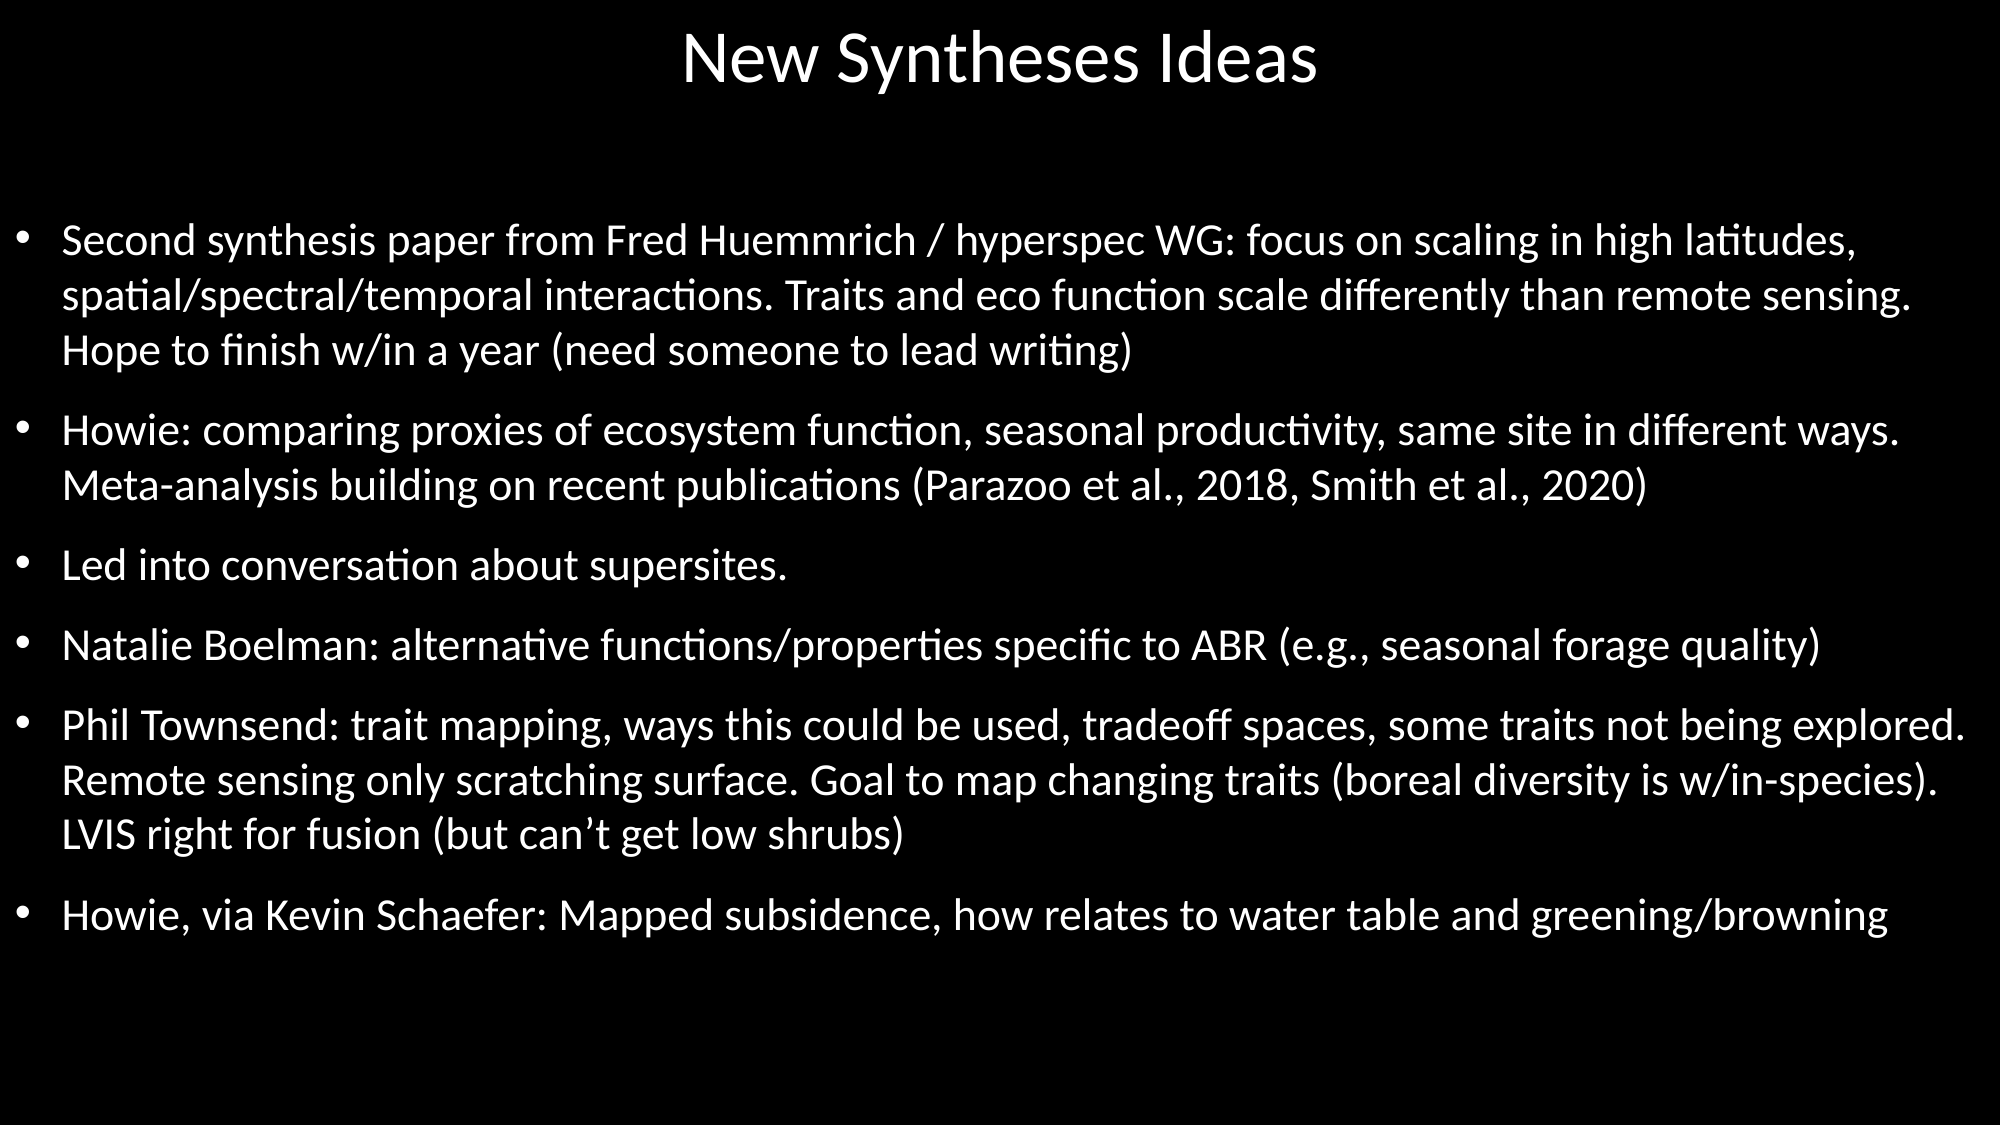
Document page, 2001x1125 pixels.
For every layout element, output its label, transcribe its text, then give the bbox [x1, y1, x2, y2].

text_box New Syntheses Ideas [0, 0, 2000, 105]
text_box Second synthesis paper from Fred Huemmrich / hyperspec WG: focus on scaling in high latitudes, spatial/spectral/temporal interactions. Traits and eco function scale differently than remote sensing. Hope to finish w/in a year (need someone to lead writing) Howie: comparing proxies of ecosystem function, seasonal productivity, same site in different ways. Meta-analysis building on recent publications (Parazoo et al., 2018, Smith et al., 2020) Led into conversation about supersites. Natalie Boelman: alternative functions/properties specific to ABR (e.g., seasonal forage quality) Phil Townsend: trait mapping, ways this could be used, tradeoff spaces, some traits not being explored. Remote sensing only scratching surface. Goal to map changing traits (boreal diversity is w/in-species). LVIS right for fusion (but can’t get low shrubs) Howie, via Kevin Schaefer: Mapped subsidence, how relates to water table and greening/browning [0, 202, 2000, 947]
